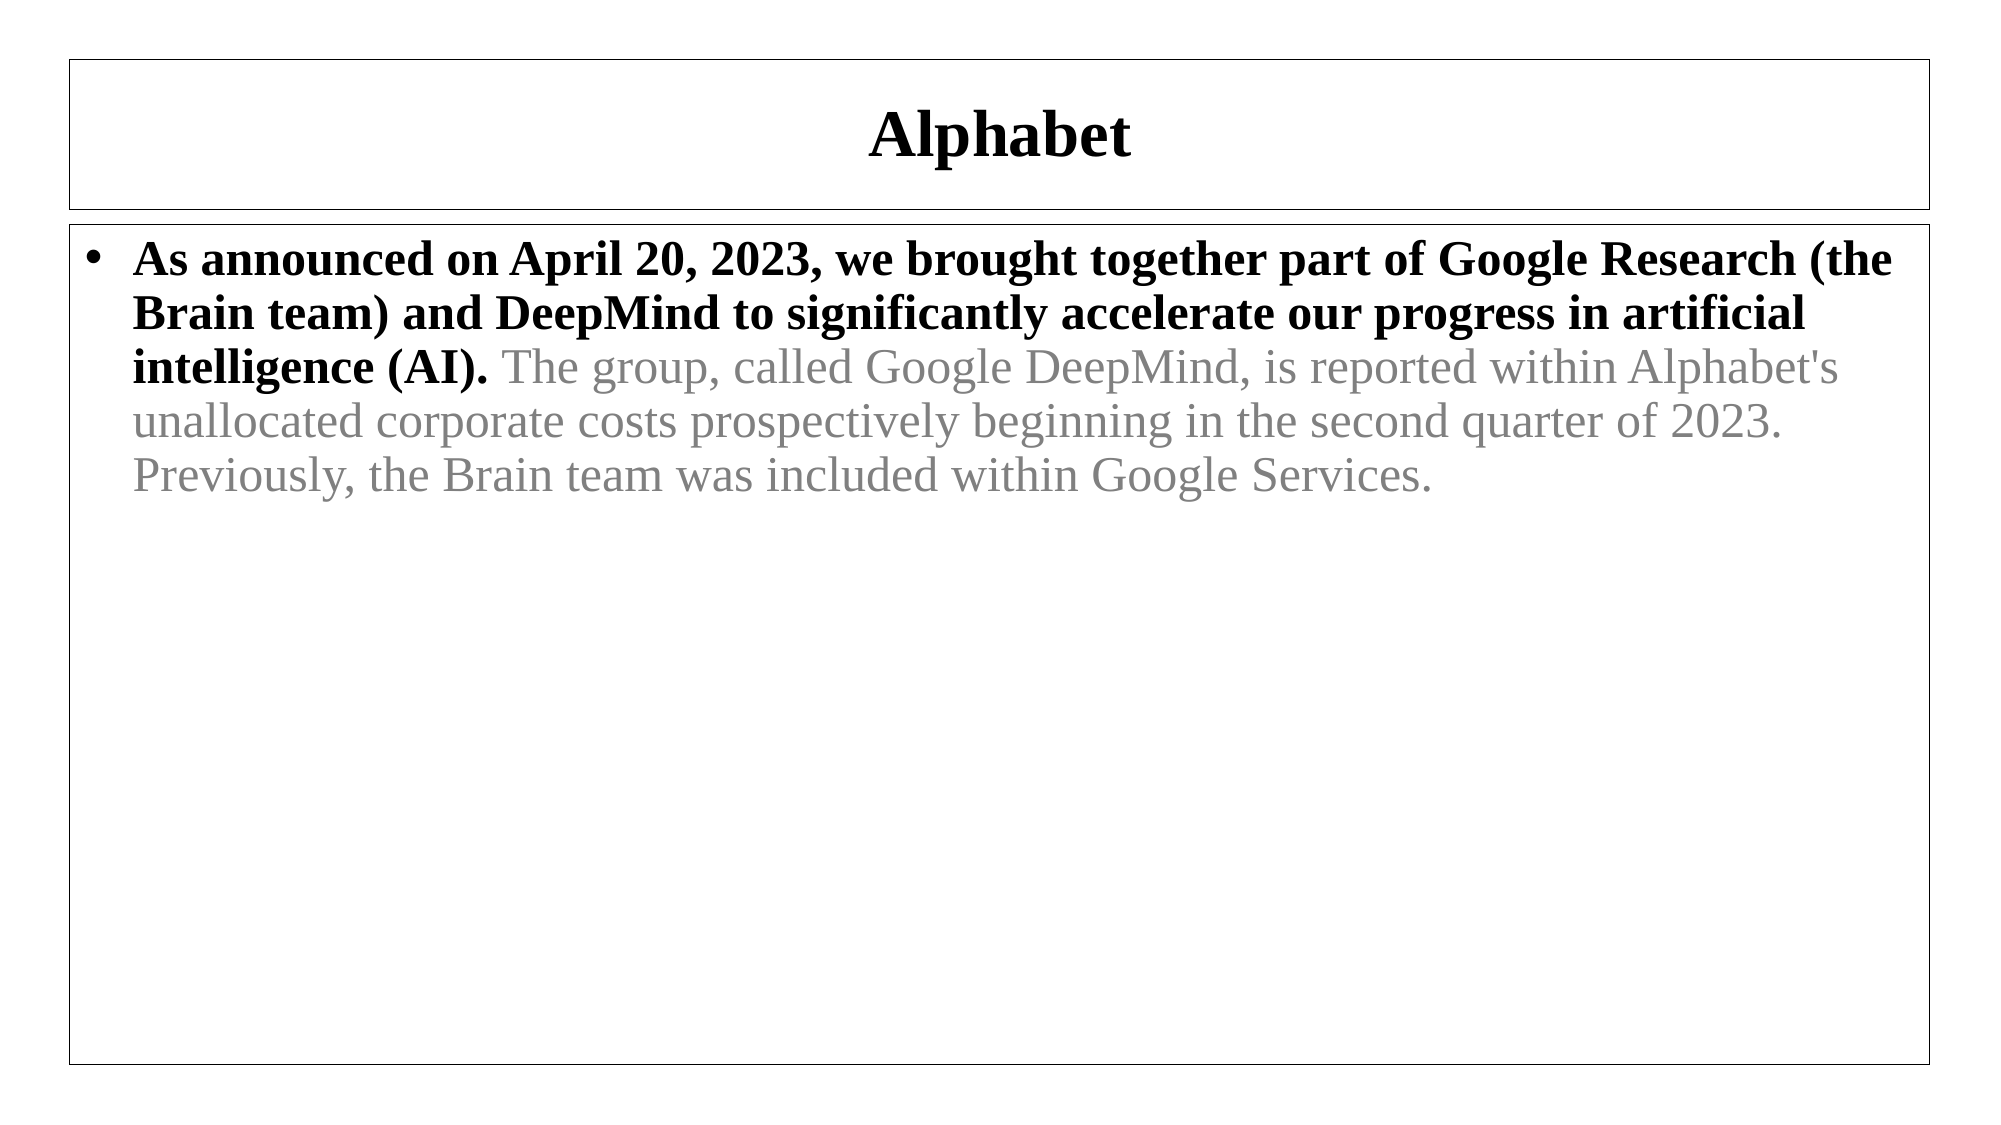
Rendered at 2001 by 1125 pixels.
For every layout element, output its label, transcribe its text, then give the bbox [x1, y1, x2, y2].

title Alphabet [69, 59, 1930, 210]
list As announced on April 20, 2023, we brought together part of Google Research (the Brain team) and DeepMind to significantly accelerate our progress in artificial intelligence (AI). The group, called Google DeepMind, is reported within Alphabet's unallocated corporate costs prospectively beginning in the second quarter of 2023. Previously, the Brain team was included within Google Services. [69, 224, 1930, 1065]
